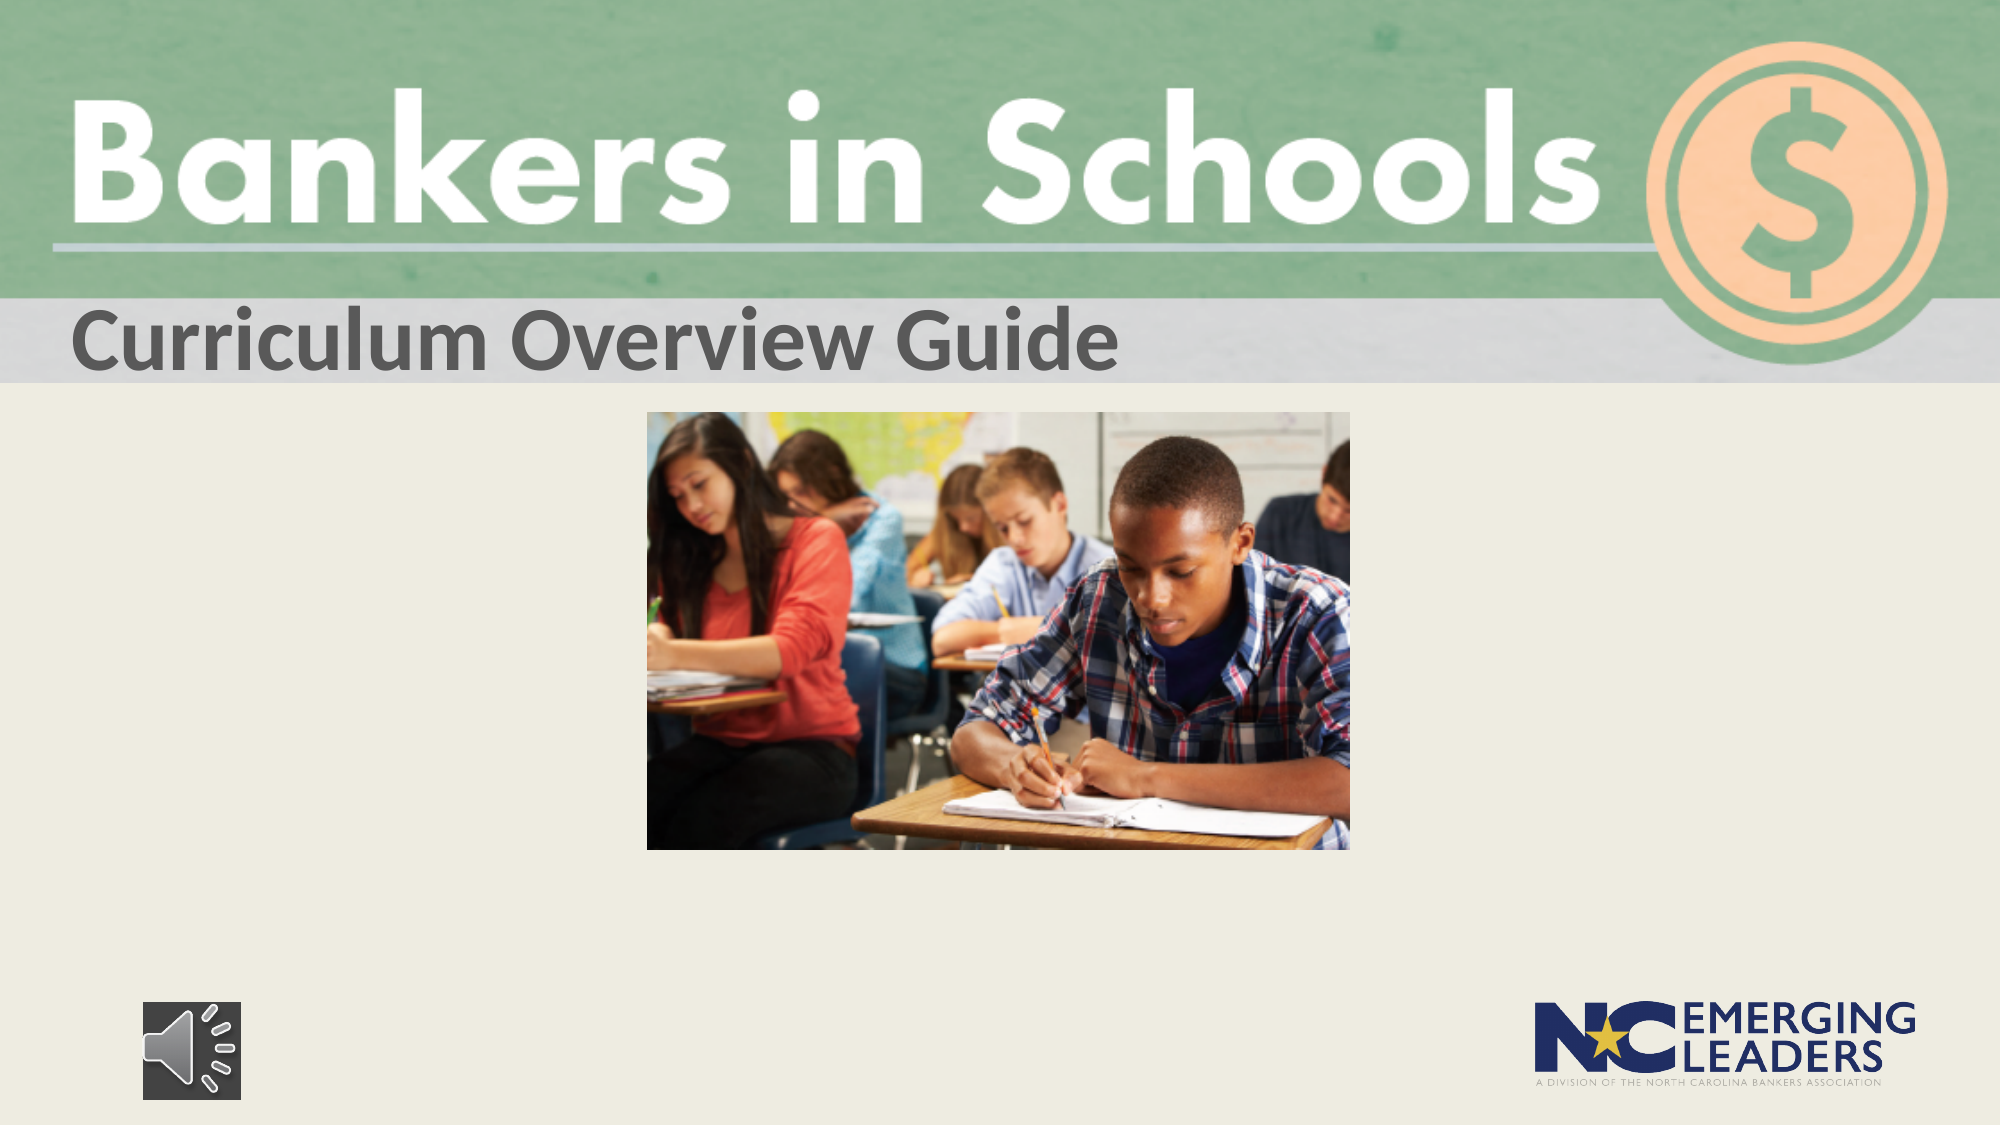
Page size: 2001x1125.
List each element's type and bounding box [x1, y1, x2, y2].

picture [0, 0, 2000, 383]
list [647, 412, 1350, 851]
picture [141, 1000, 242, 1102]
picture [1535, 1000, 1915, 1086]
